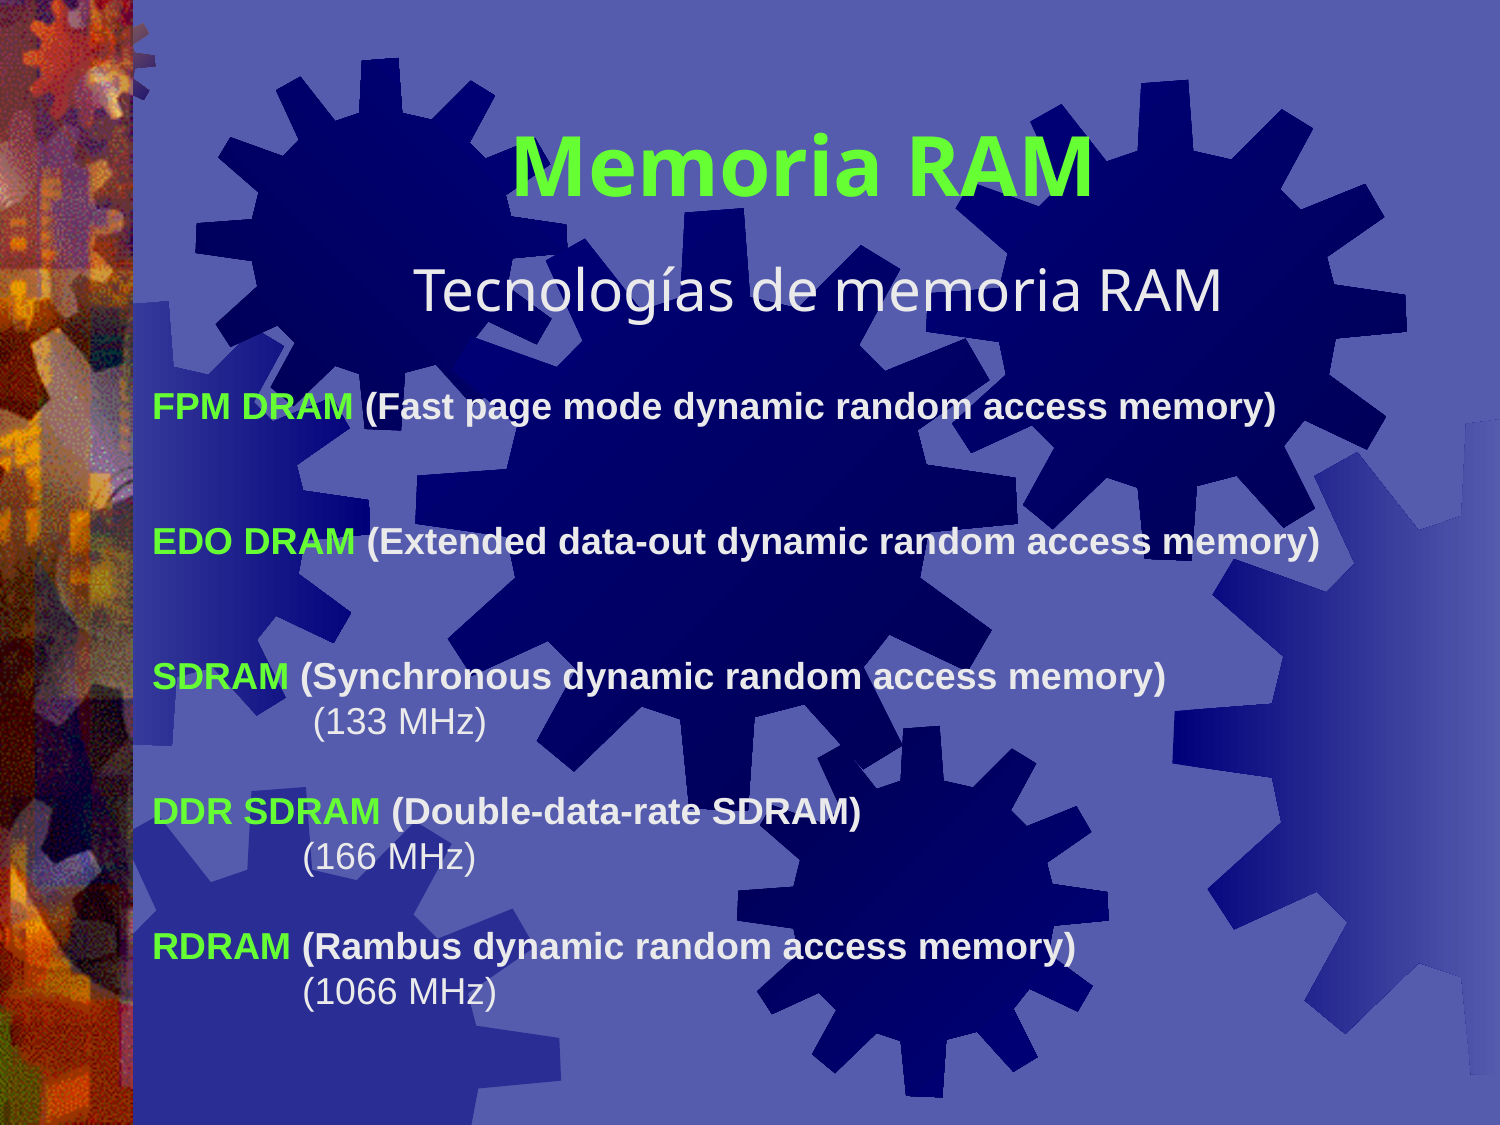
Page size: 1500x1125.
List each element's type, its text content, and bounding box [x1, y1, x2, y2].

text_box Tecnologías de memoria RAM [137, 246, 1500, 331]
text_box FPM DRAM (Fast page mode dynamic random access memory) EDO DRAM (Extended data-out dynamic random access memory) SDRAM (Synchronous dynamic random access memory) (133 MHz) DDR SDRAM (Double-data-rate SDRAM) (166 MHz) RDRAM (Rambus dynamic random access memory) (1066 MHz) [137, 374, 1500, 1020]
picture [0, 0, 133, 1125]
text_box Memoria RAM [140, 105, 1466, 221]
